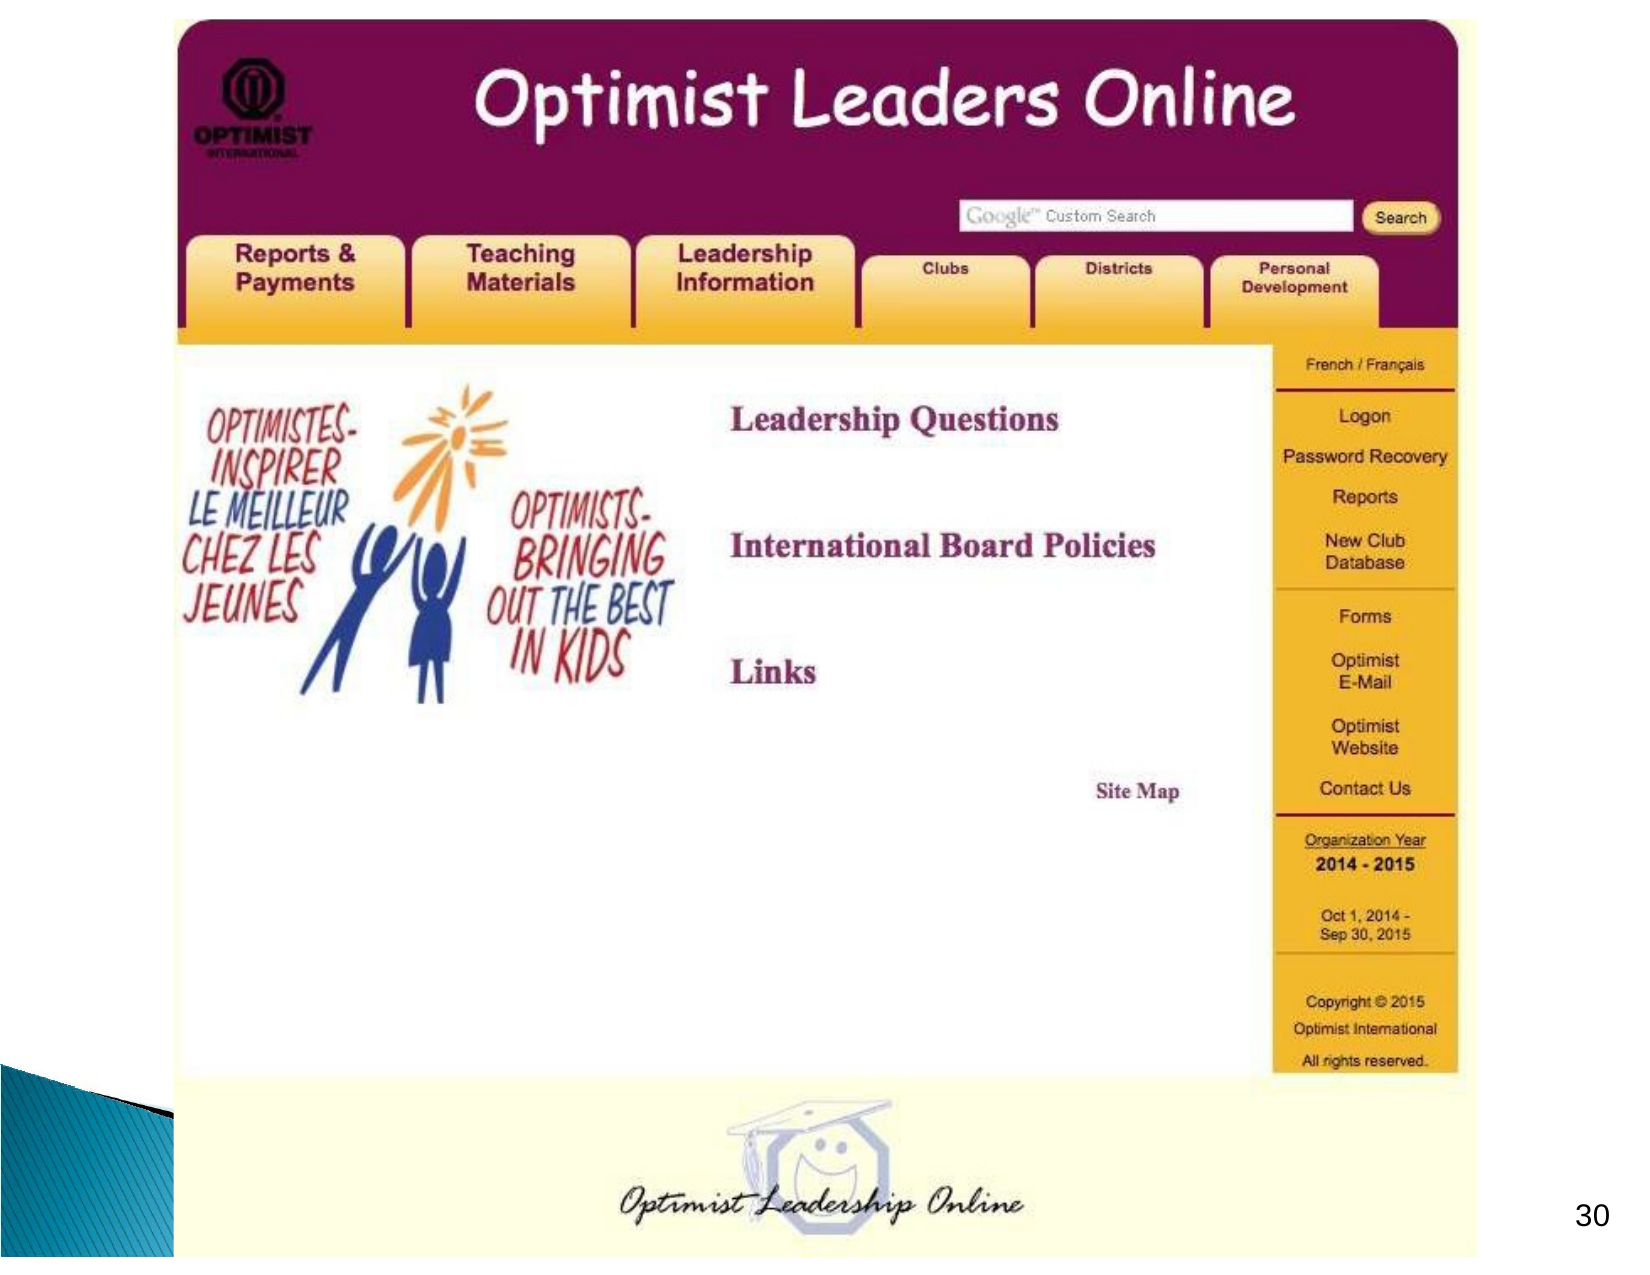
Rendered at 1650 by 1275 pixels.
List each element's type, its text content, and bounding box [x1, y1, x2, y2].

slide_number 30 [1570, 1197, 1615, 1275]
text_box [173, 19, 1477, 1257]
text_box [0, 1063, 173, 1257]
